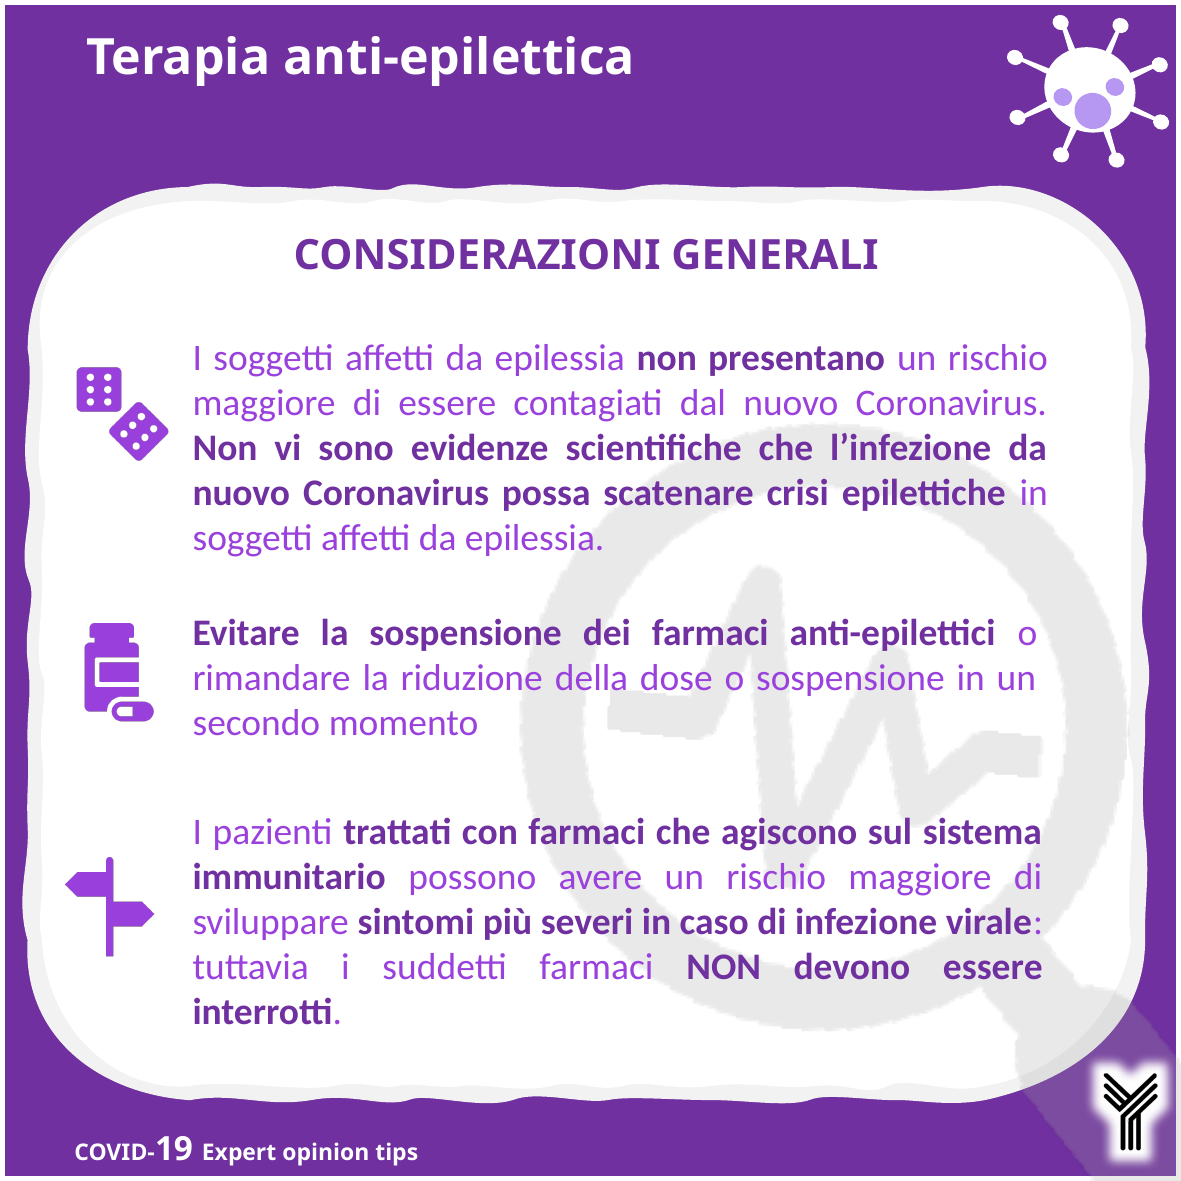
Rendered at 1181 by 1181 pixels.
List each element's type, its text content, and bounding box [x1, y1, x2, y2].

text_box [228, 1085, 339, 1090]
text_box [1000, 10, 1177, 168]
text_box COVID-19 Expert opinion tips [59, 1119, 432, 1175]
text_box [342, 1085, 398, 1090]
text_box [0, 0, 1181, 1181]
text_box I pazienti trattati con farmaci che agiscono sul sistema immunitario possono avere un rischio maggiore di sviluppare sintomi più severi in caso di infezione virale: tuttavia i suddetti farmaci NON devono essere interrotti. [177, 799, 432, 1085]
picture [50, 847, 169, 966]
text_box [35, 196, 1133, 1088]
picture [63, 355, 182, 474]
text_box CONSIDERAZIONI GENERALI [278, 220, 894, 286]
picture [60, 613, 178, 731]
text_box Terapia anti-epilettica [0, 17, 870, 93]
text_box Evitare la sospensione dei farmaci anti-epilettici o rimandare la riduzione della dose o sospensione in un secondo momento [177, 600, 432, 796]
picture [432, 351, 1181, 1181]
text_box I soggetti affetti da epilessia non presentano un rischio maggiore di essere contagiati dal nuovo Coronavirus. Non vi sono evidenze scientifiche che l’infezione da nuovo Coronavirus possa scatenare crisi epilettiche in soggetti affetti da epilessia. [177, 325, 1063, 566]
